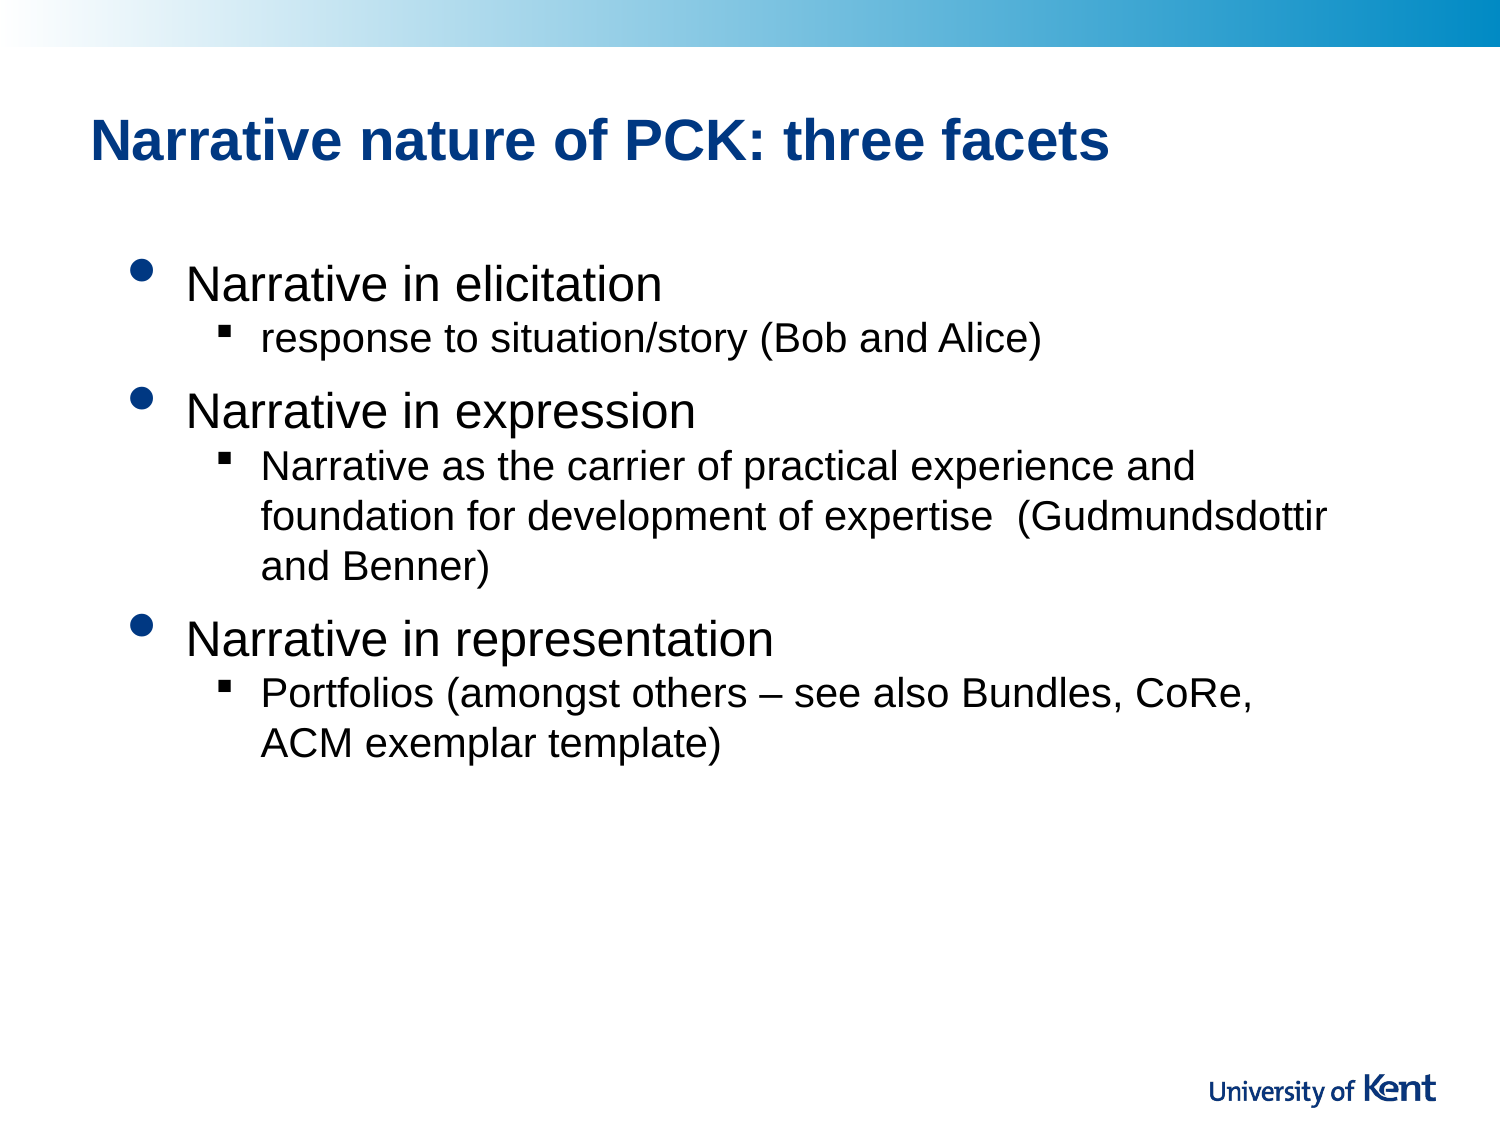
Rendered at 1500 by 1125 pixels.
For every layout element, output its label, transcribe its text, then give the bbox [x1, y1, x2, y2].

picture [1400, 0, 1404, 47]
picture [1210, 1074, 1436, 1108]
title Narrative nature of PCK: three facets [74, 89, 1436, 185]
list Narrative in elicitation response to situation/story (Bob and Alice) Narrative in expression Narrative as the carrier of practical experience and foundation for development of expertise (Gudmundsdottir and Benner) Narrative in representation Portfolios (amongst others – see also Bundles, CoRe, ACM exemplar template) [111, 243, 1365, 1048]
